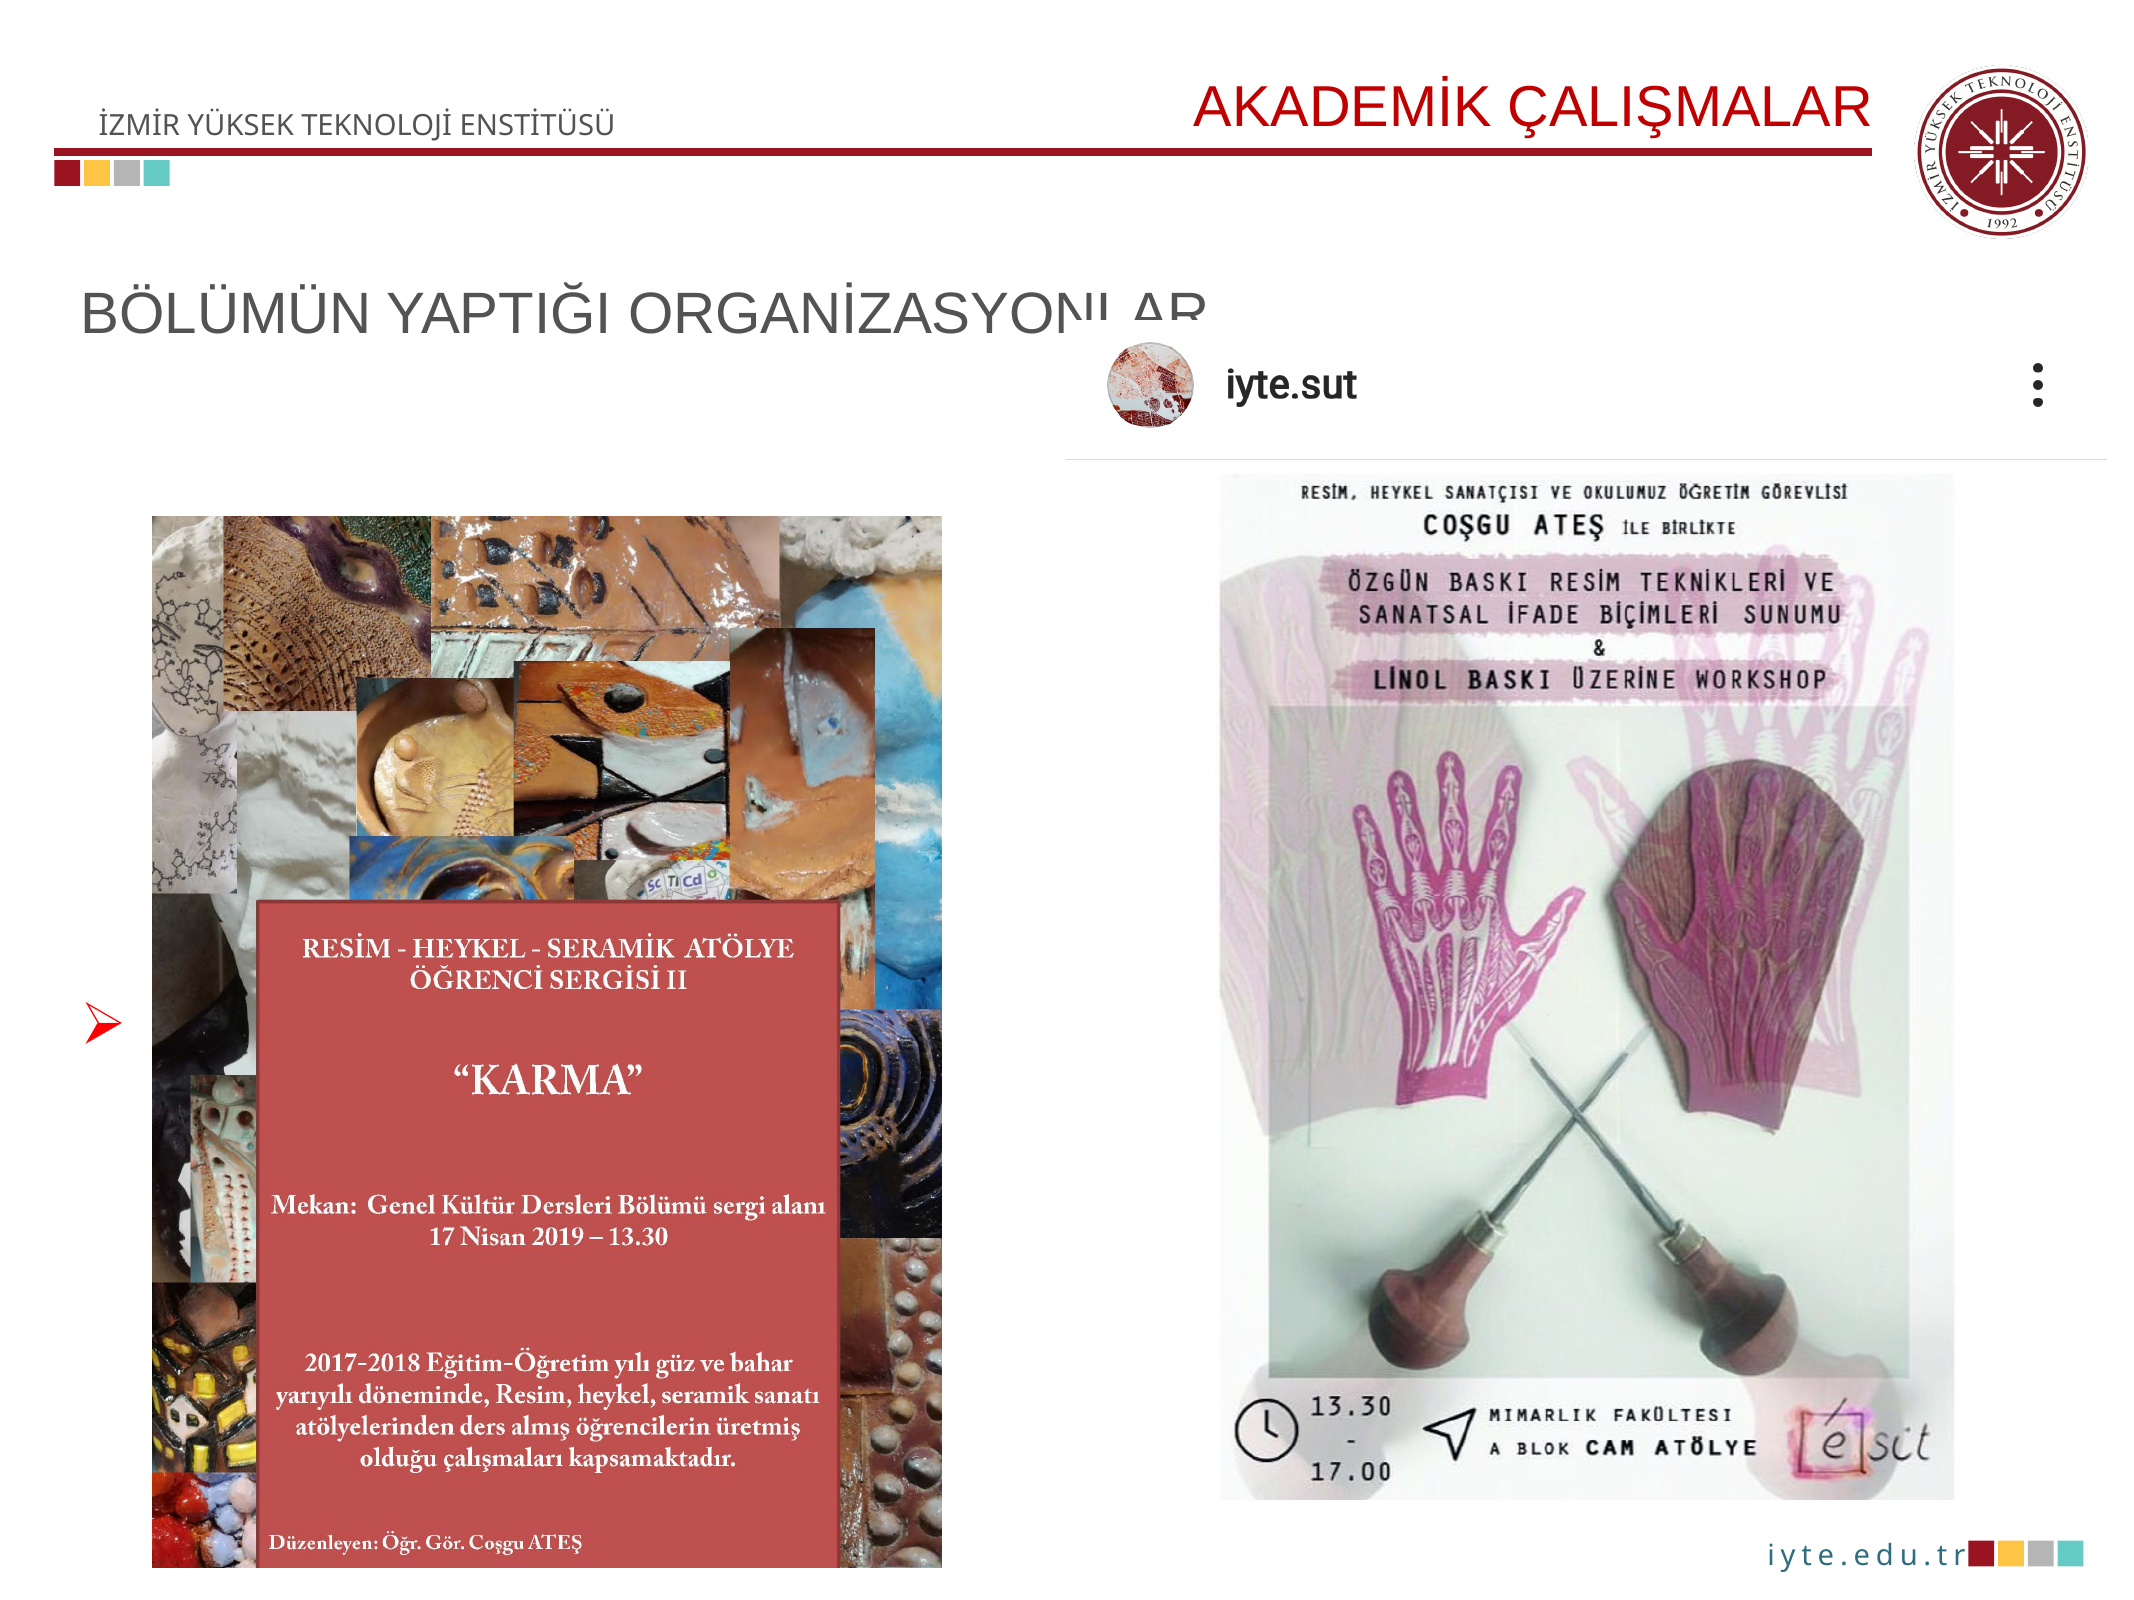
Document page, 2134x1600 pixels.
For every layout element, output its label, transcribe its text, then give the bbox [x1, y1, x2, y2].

picture [151, 516, 943, 1568]
picture [1914, 65, 2089, 197]
text_box AKADEMİK ÇALIŞMALAR [983, 67, 1882, 147]
text_box Öğrenci Organizasyonları: [72, 197, 2134, 1450]
picture [1066, 319, 2107, 1526]
